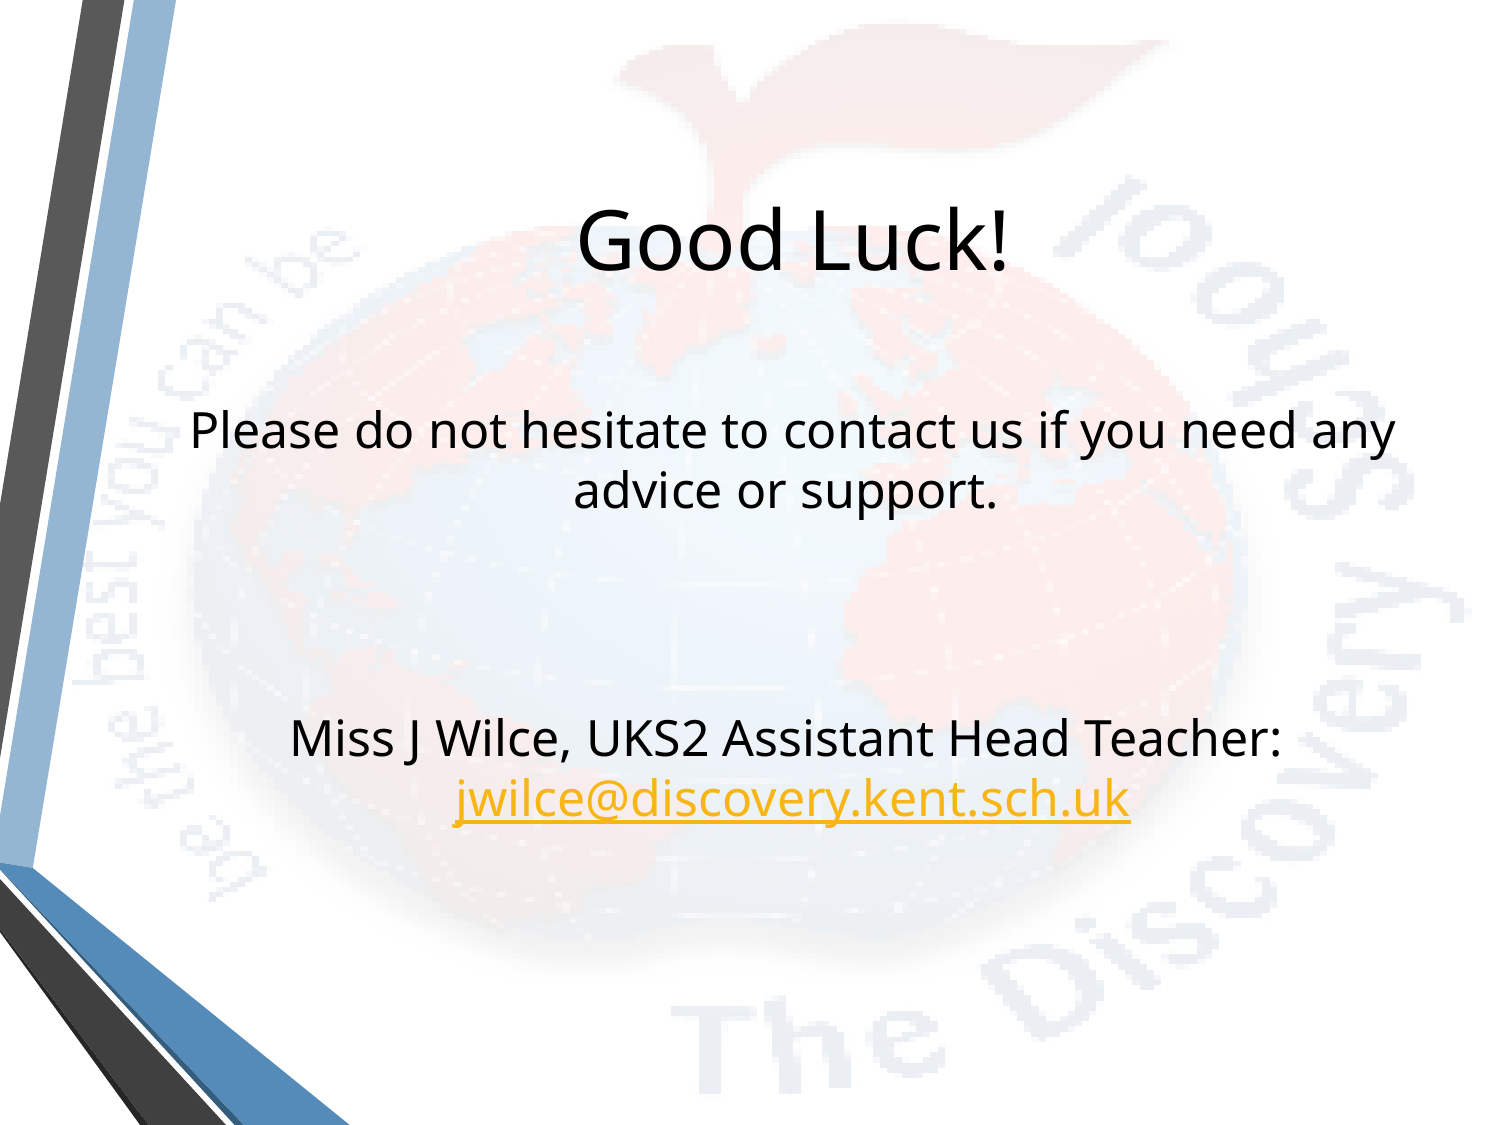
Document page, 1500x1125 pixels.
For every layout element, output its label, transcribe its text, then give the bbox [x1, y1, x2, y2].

title Good Luck! [161, 75, 1425, 400]
list Please do not hesitate to contact us if you need any advice or support. Miss J Wilce, UKS2 Assistant Head Teacher: jwilce@discovery.kent.sch.uk [161, 437, 1425, 985]
